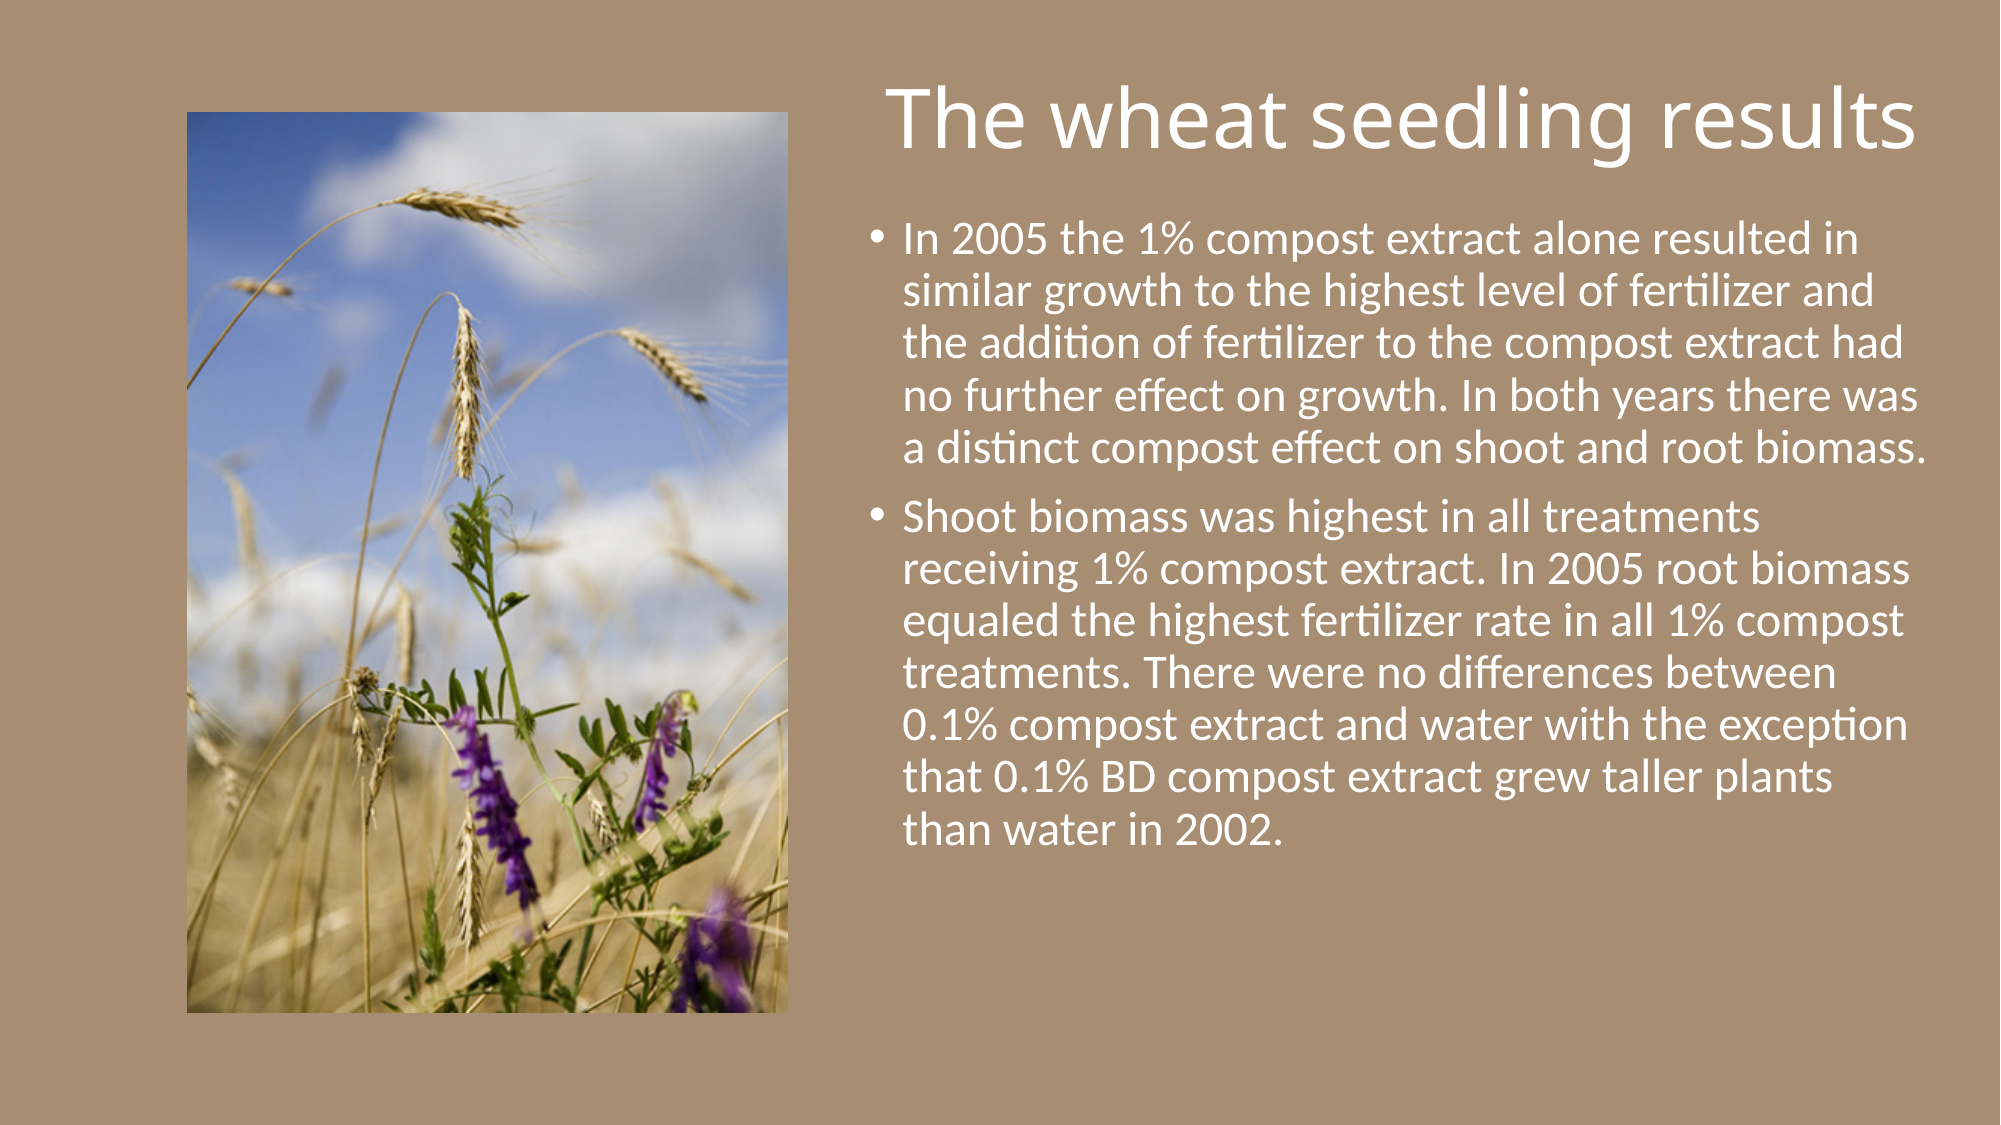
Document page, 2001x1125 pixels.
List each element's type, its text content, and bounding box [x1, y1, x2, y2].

list In 2005 the 1% compost extract alone resulted in similar growth to the highest level of fertilizer and the addition of fertilizer to the compost extract had no further effect on growth. In both years there was a distinct compost effect on shoot and root biomass. Shoot biomass was highest in all treatments receiving 1% compost extract. In 2005 root biomass equaled the highest fertilizer rate in all 1% compost treatments. There were no differences between 0.1% compost extract and water with the exception that 0.1% BD compost extract grew taller plants than water in 2002. [853, 205, 1950, 920]
picture [187, 112, 788, 1013]
title The wheat seedling results [853, 65, 1950, 179]
